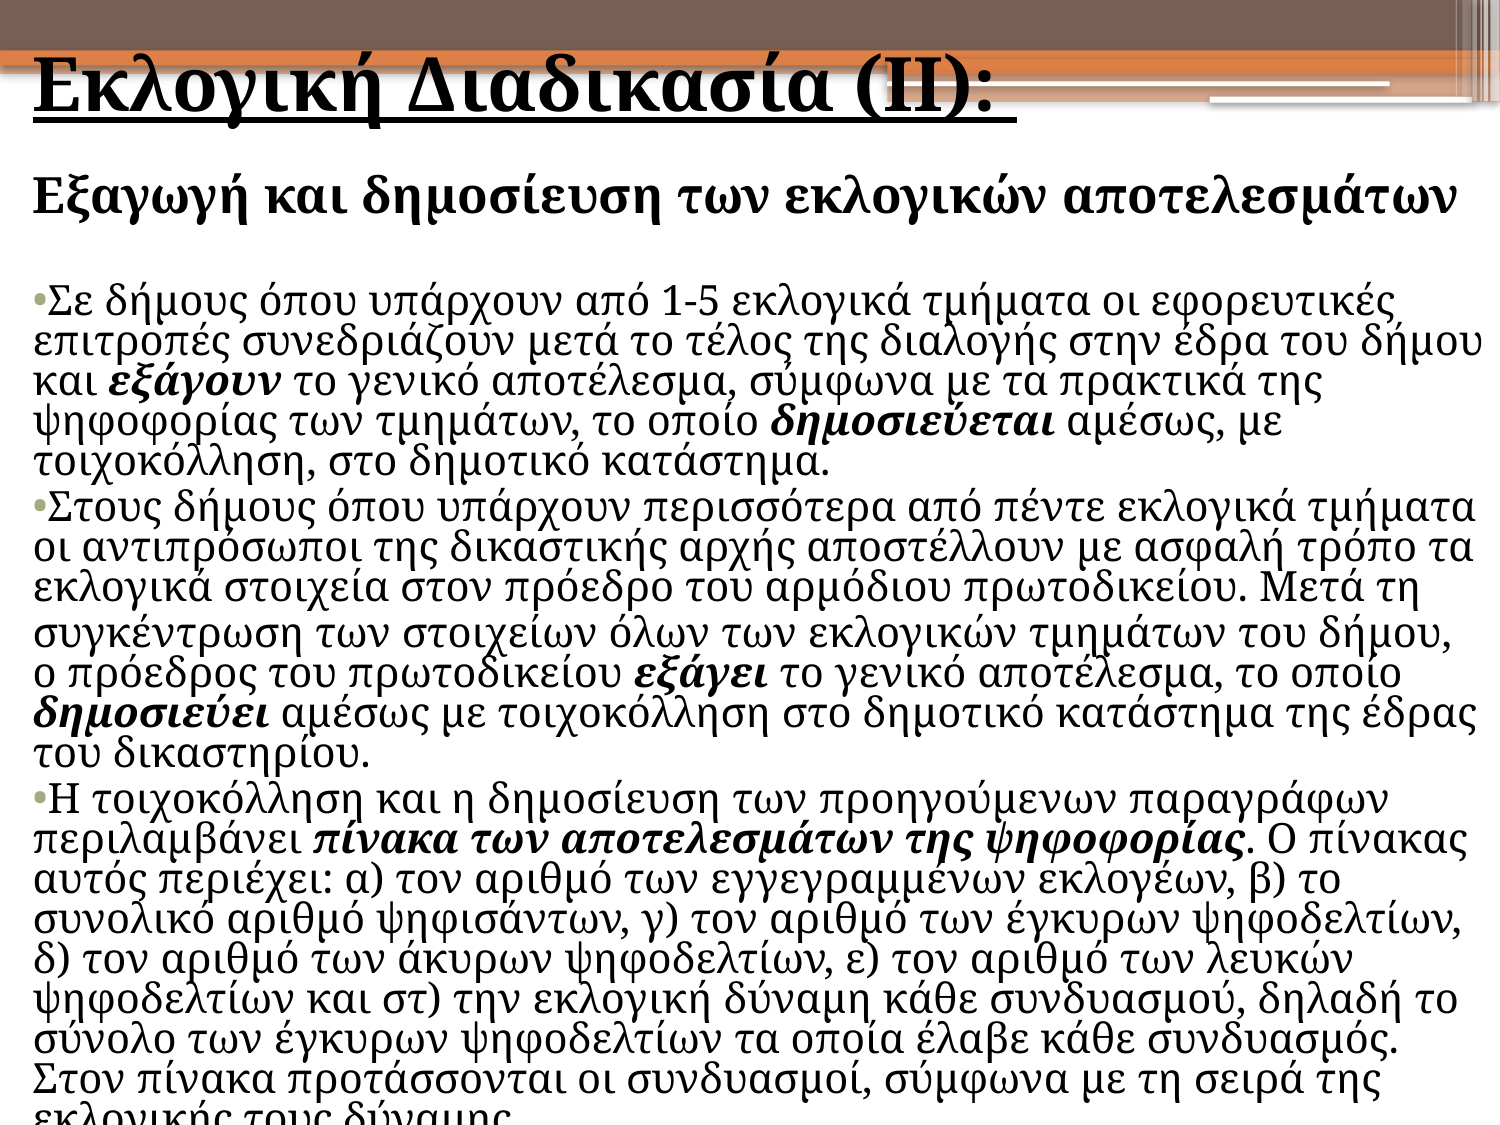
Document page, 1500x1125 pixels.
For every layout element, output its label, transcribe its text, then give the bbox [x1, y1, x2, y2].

list Εκλογική Διαδικασία (ΙΙ): Εξαγωγή και δημοσίευση των εκλογικών αποτελεσμάτων Σε δήμους όπου υπάρχουν από 1-5 εκλογικά τμήματα οι εφορευτικές επιτροπές συνεδριάζουν μετά το τέλος της διαλογής στην έδρα του δήμου και εξάγουν το γενικό αποτέλεσμα, σύμφωνα με τα πρακτικά της ψηφοφορίας των τμημάτων, το οποίο δημοσιεύεται αμέσως, με τοιχοκόλληση, στο δημοτικό κατάστημα. Στους δήμους όπου υπάρχουν περισσότερα από πέντε εκλογικά τμήματα οι αντιπρόσωποι της δικαστικής αρχής αποστέλλουν με ασφαλή τρόπο τα εκλογικά στοιχεία στον πρόεδρο του αρμόδιου πρωτοδικείου. Μετά τη συγκέντρωση των στοιχείων όλων των εκλογικών τμημάτων του δήμου, ο πρόεδρος του πρωτοδικείου εξάγει το γενικό αποτέλεσμα, το οποίο δημοσιεύει αμέσως με τοιχοκόλληση στο δημοτικό κατάστημα της έδρας του δικαστηρίου. H τοιχοκόλληση και η δημοσίευση των προηγούμενων παραγράφων περιλαμβάνει πίνακα των αποτελεσμάτων της ψηφοφορίας. Ο πίνακας αυτός περιέχει: α) τον αριθμό των εγγεγραμμένων εκλογέων, β) το συνολικό αριθμό ψηφισάντων, γ) τον αριθμό των έγκυρων ψηφοδελτίων, δ) τον αριθμό των άκυρων ψηφοδελτίων, ε) τον αριθμό των λευκών ψηφοδελτίων και στ) την εκλογική δύναμη κάθε συνδυασμού, δηλαδή το σύνολο των έγκυρων ψηφοδελτίων τα οποία έλαβε κάθε συνδυασμός. Στον πίνακα προτάσσονται οι συνδυασμοί, σύμφωνα με τη σειρά της εκλογικής τους δύναμης [0, 46, 1500, 1125]
